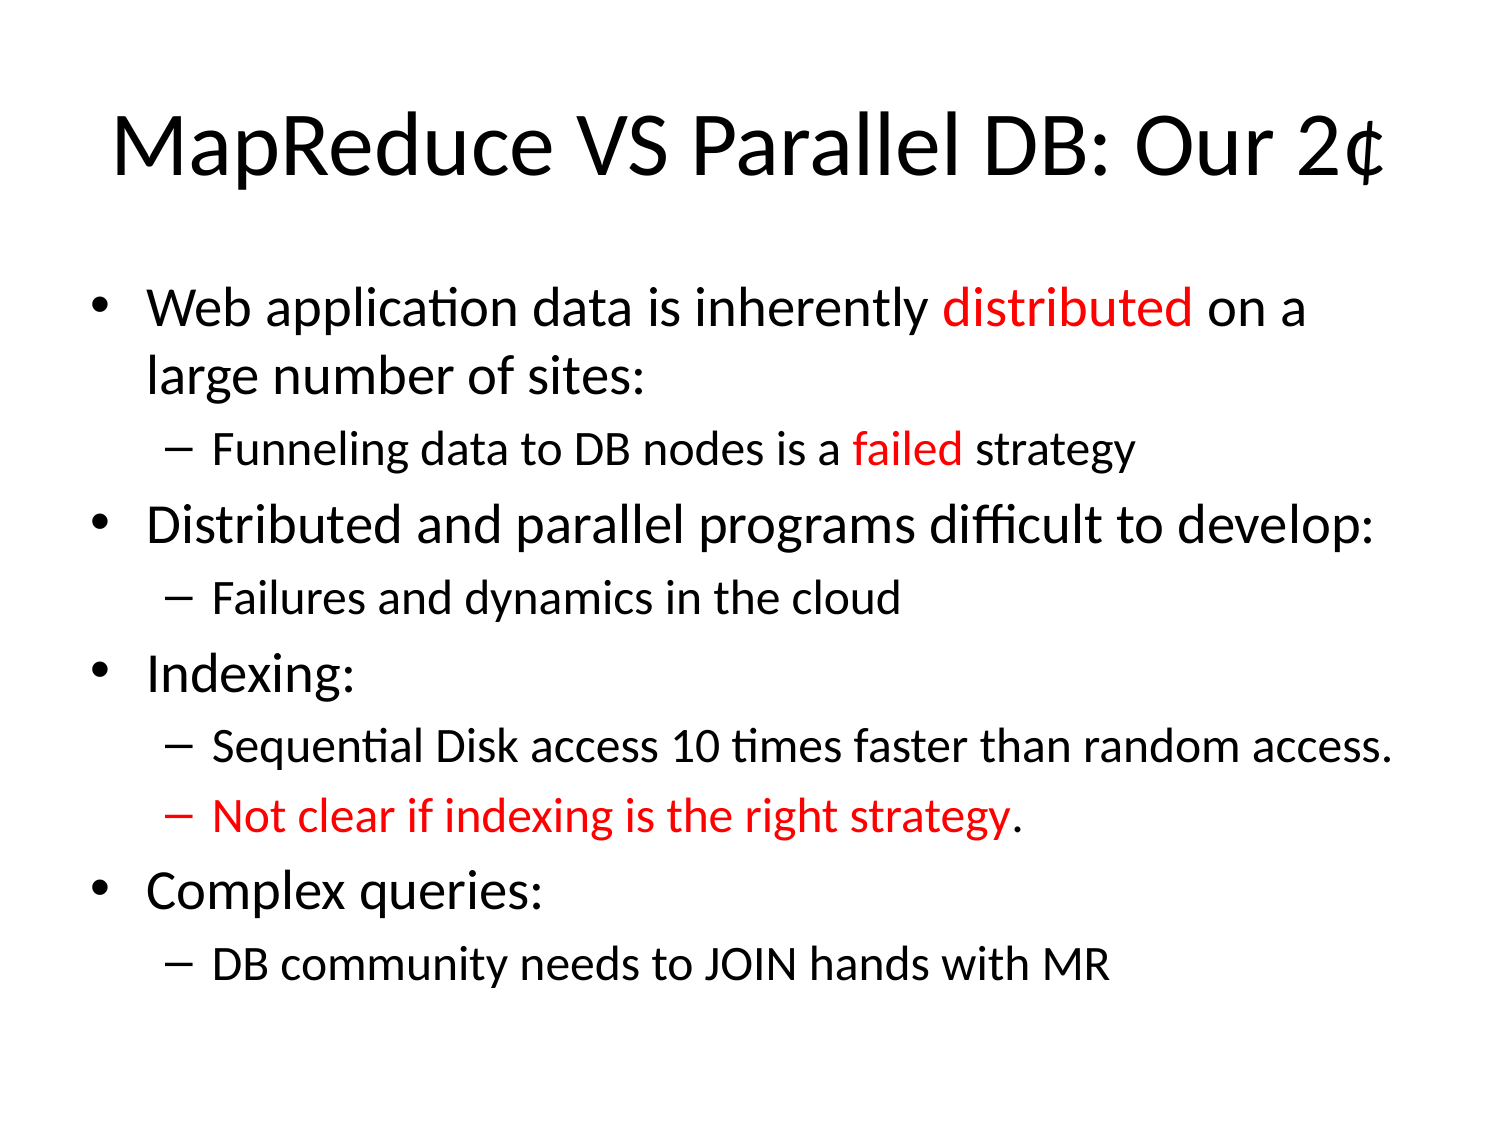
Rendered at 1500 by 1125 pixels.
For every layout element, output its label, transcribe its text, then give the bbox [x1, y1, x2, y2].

title MapReduce VS Parallel DB: Our 2¢ [75, 45, 1425, 233]
list Web application data is inherently distributed on a large number of sites: Funneling data to DB nodes is a failed strategy Distributed and parallel programs difficult to develop: Failures and dynamics in the cloud Indexing: Sequential Disk access 10 times faster than random access. Not clear if indexing is the right strategy. Complex queries: DB community needs to JOIN hands with MR [75, 262, 1425, 1005]
